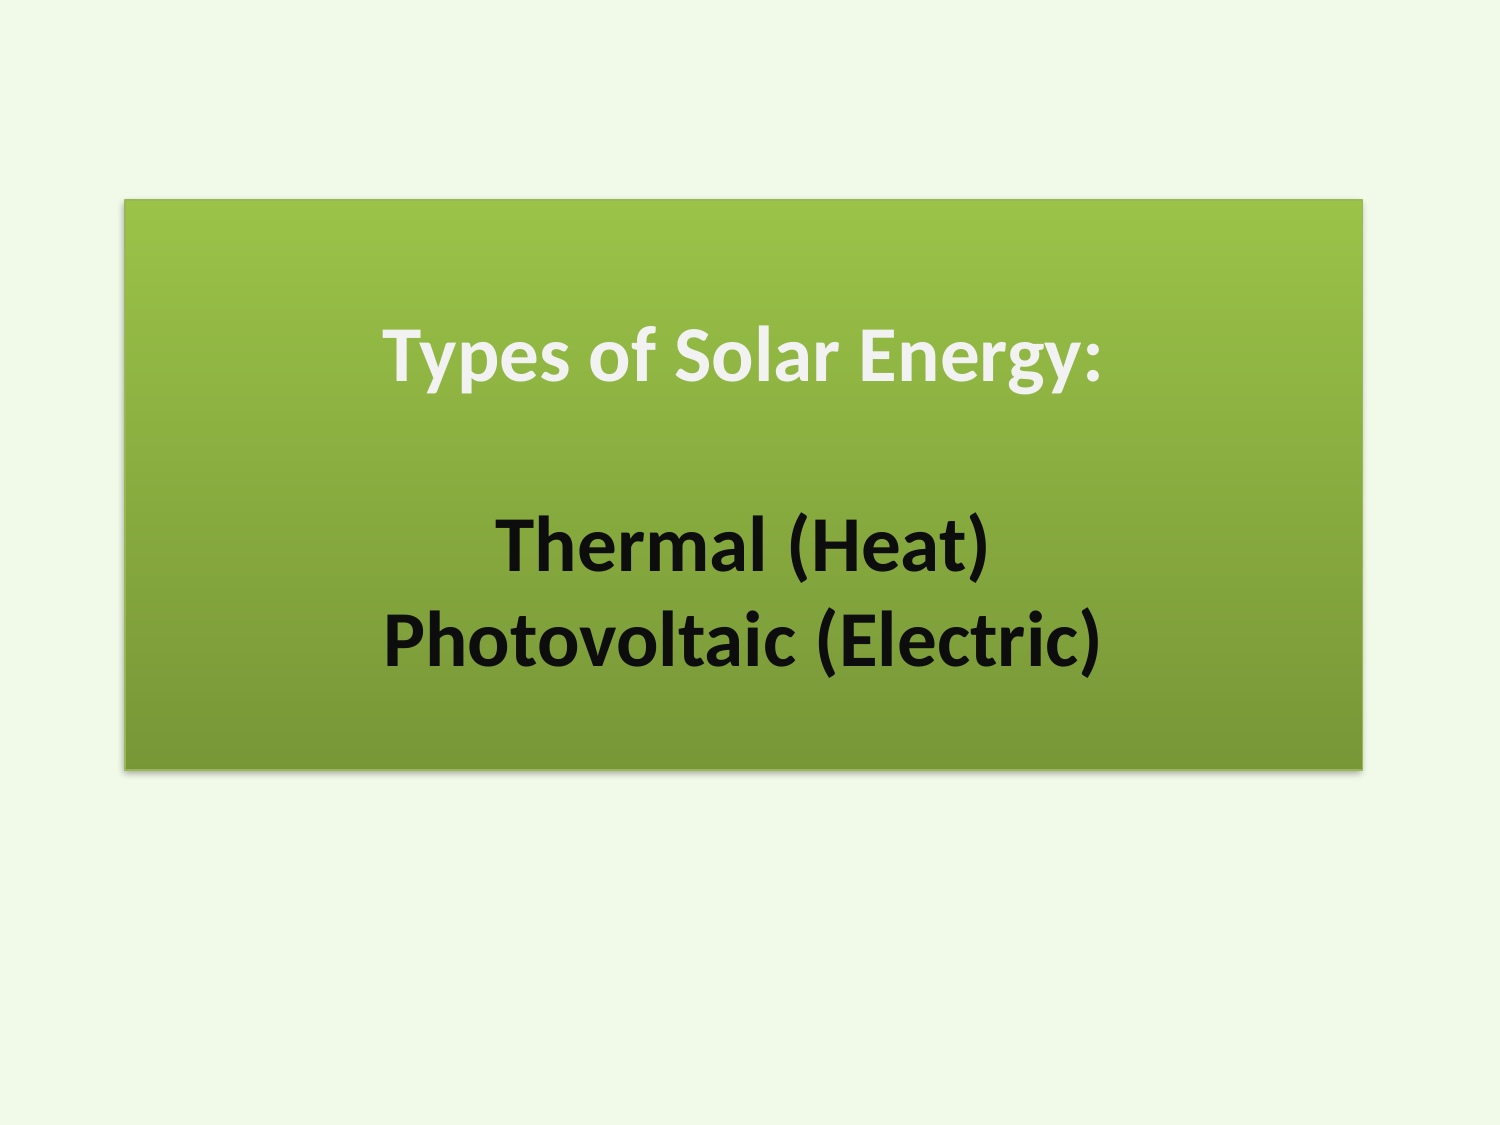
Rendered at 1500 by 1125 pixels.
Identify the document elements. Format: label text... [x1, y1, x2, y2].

text_box Types of Solar Energy: Thermal (Heat) Photovoltaic (Electric) [124, 199, 1363, 771]
